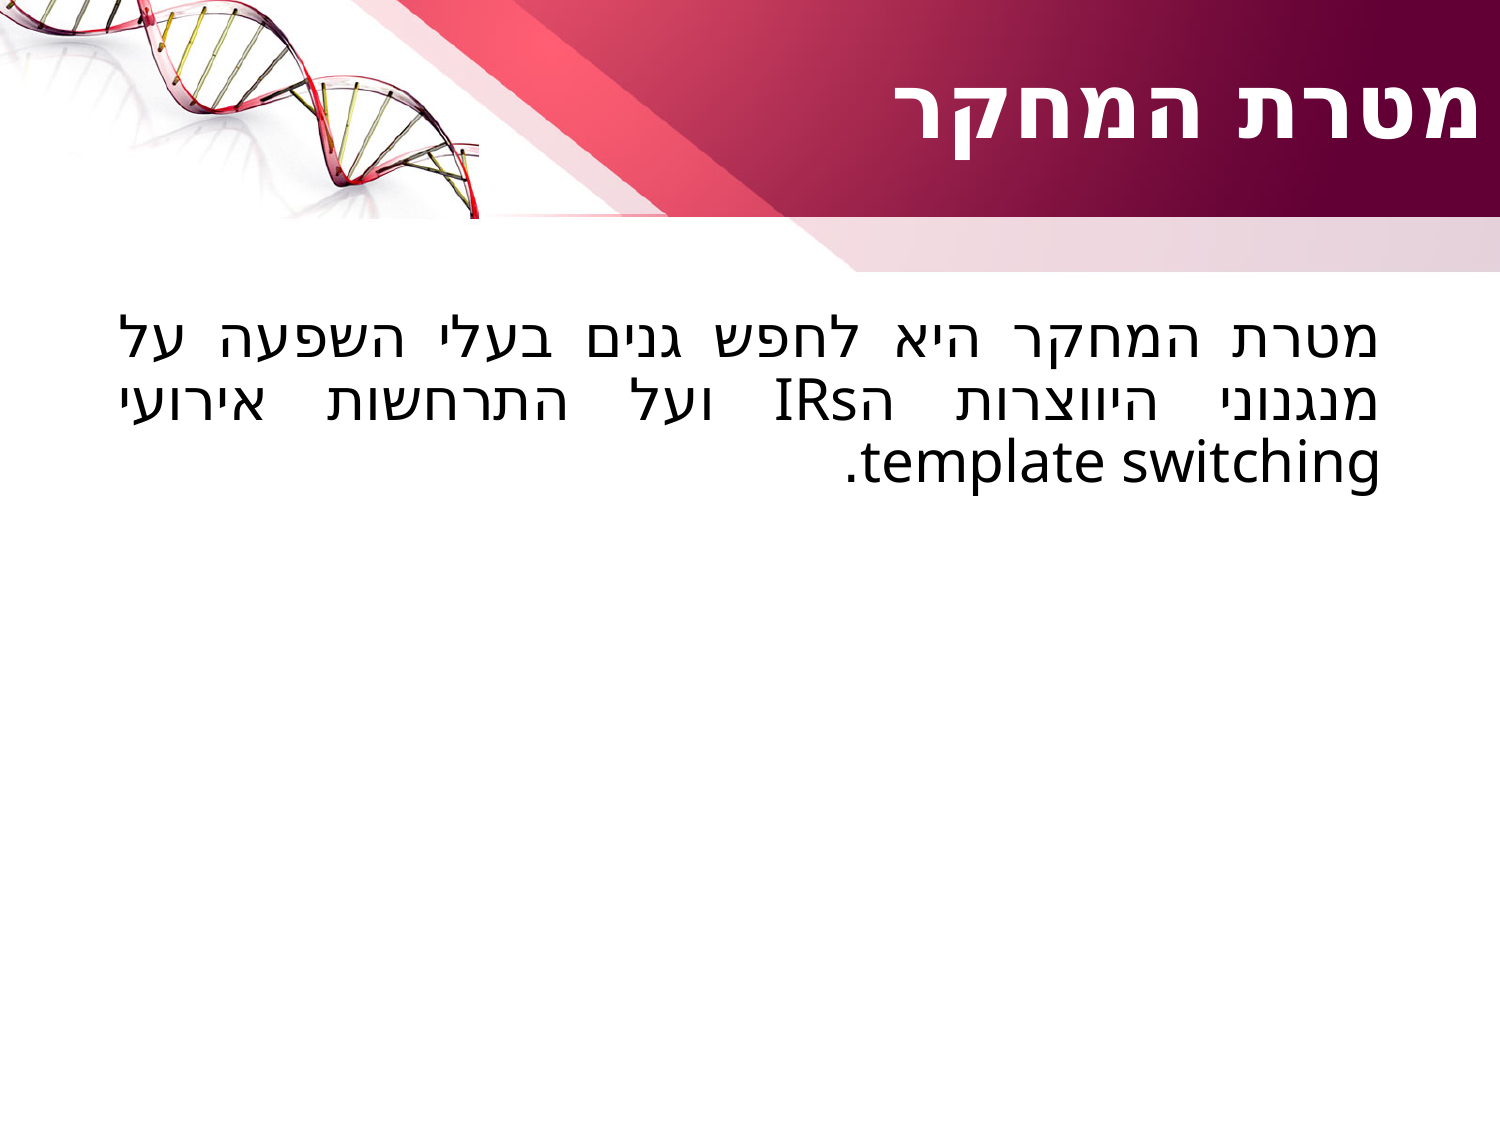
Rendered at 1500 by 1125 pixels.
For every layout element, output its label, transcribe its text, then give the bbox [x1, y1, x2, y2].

list מטרת המחקר היא לחפש גנים בעלי השפעה על מנגנוני היווצרות הIRs ועל התרחשות אירועי template switching. [103, 299, 1397, 1014]
picture [0, 0, 1500, 1093]
title מטרת המחקר [206, 0, 1500, 218]
